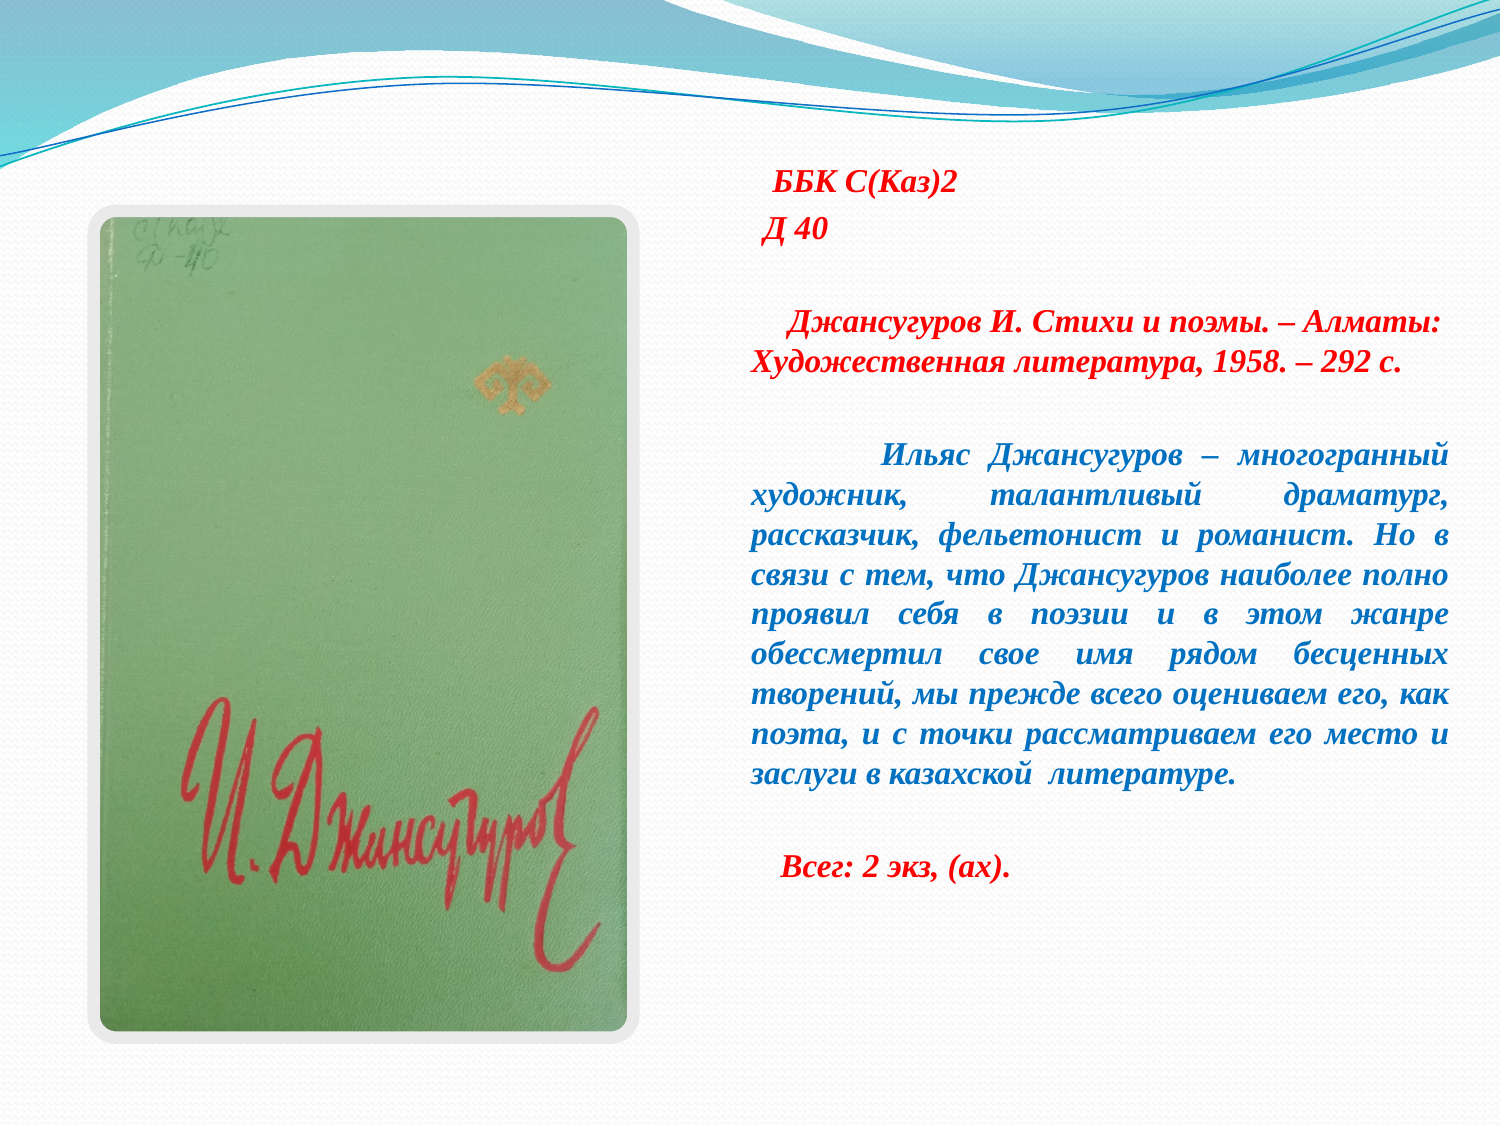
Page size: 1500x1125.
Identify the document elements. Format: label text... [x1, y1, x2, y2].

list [93, 210, 634, 1038]
list ББК С(Каз)2 Д 40 Джансугуров И. Стихи и поэмы. – Алматы: Художественная литература, 1958. – 292 с. Ильяс Джансугуров – многогранный художник, талантливый драматург, рассказчик, фельетонист и романист. Но в связи с тем, что Джансугуров наиболее полно проявил себя в поэзии и в этом жанре обессмертил свое имя рядом бесценных творений, мы прежде всего оцениваем его, как поэта, и с точки рассматриваем его место и заслуги в казахской литературе. Всег: 2 экз, (ах). [691, 152, 1465, 1043]
